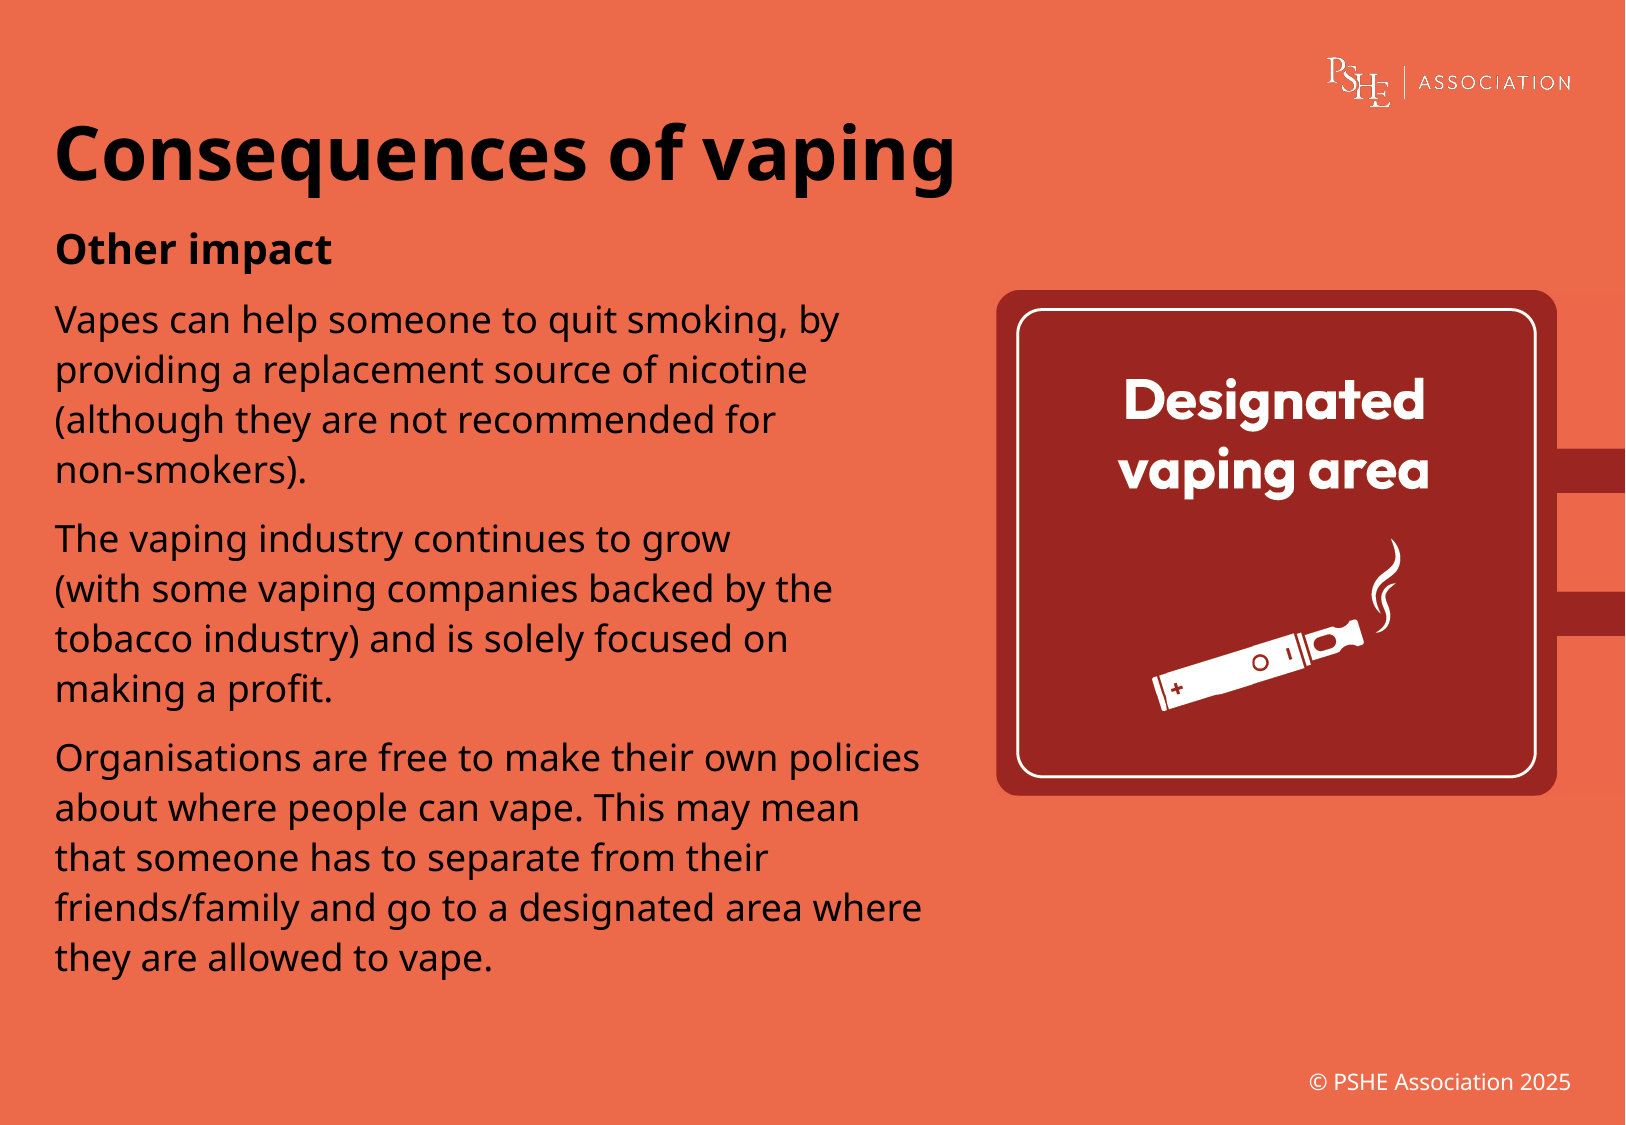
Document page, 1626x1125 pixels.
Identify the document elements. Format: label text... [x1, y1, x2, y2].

slide_number © PSHE Association 2025 [1220, 1051, 1586, 1112]
list Other impact Vapes can help someone to quit smoking, by providing a replacement source of nicotine (although they are not recommended for non-smokers). The vaping industry continues to grow (with some vaping companies backed by the tobacco industry) and is solely focused on making a profit. Organisations are free to make their own policies about where people can vape. This may mean that someone has to separate from their friends/family and go to a designated area where they are allowed to vape. [39, 215, 943, 932]
picture [1327, 57, 1570, 107]
title Consequences of vaping [38, 89, 1008, 204]
picture [996, 290, 1625, 796]
